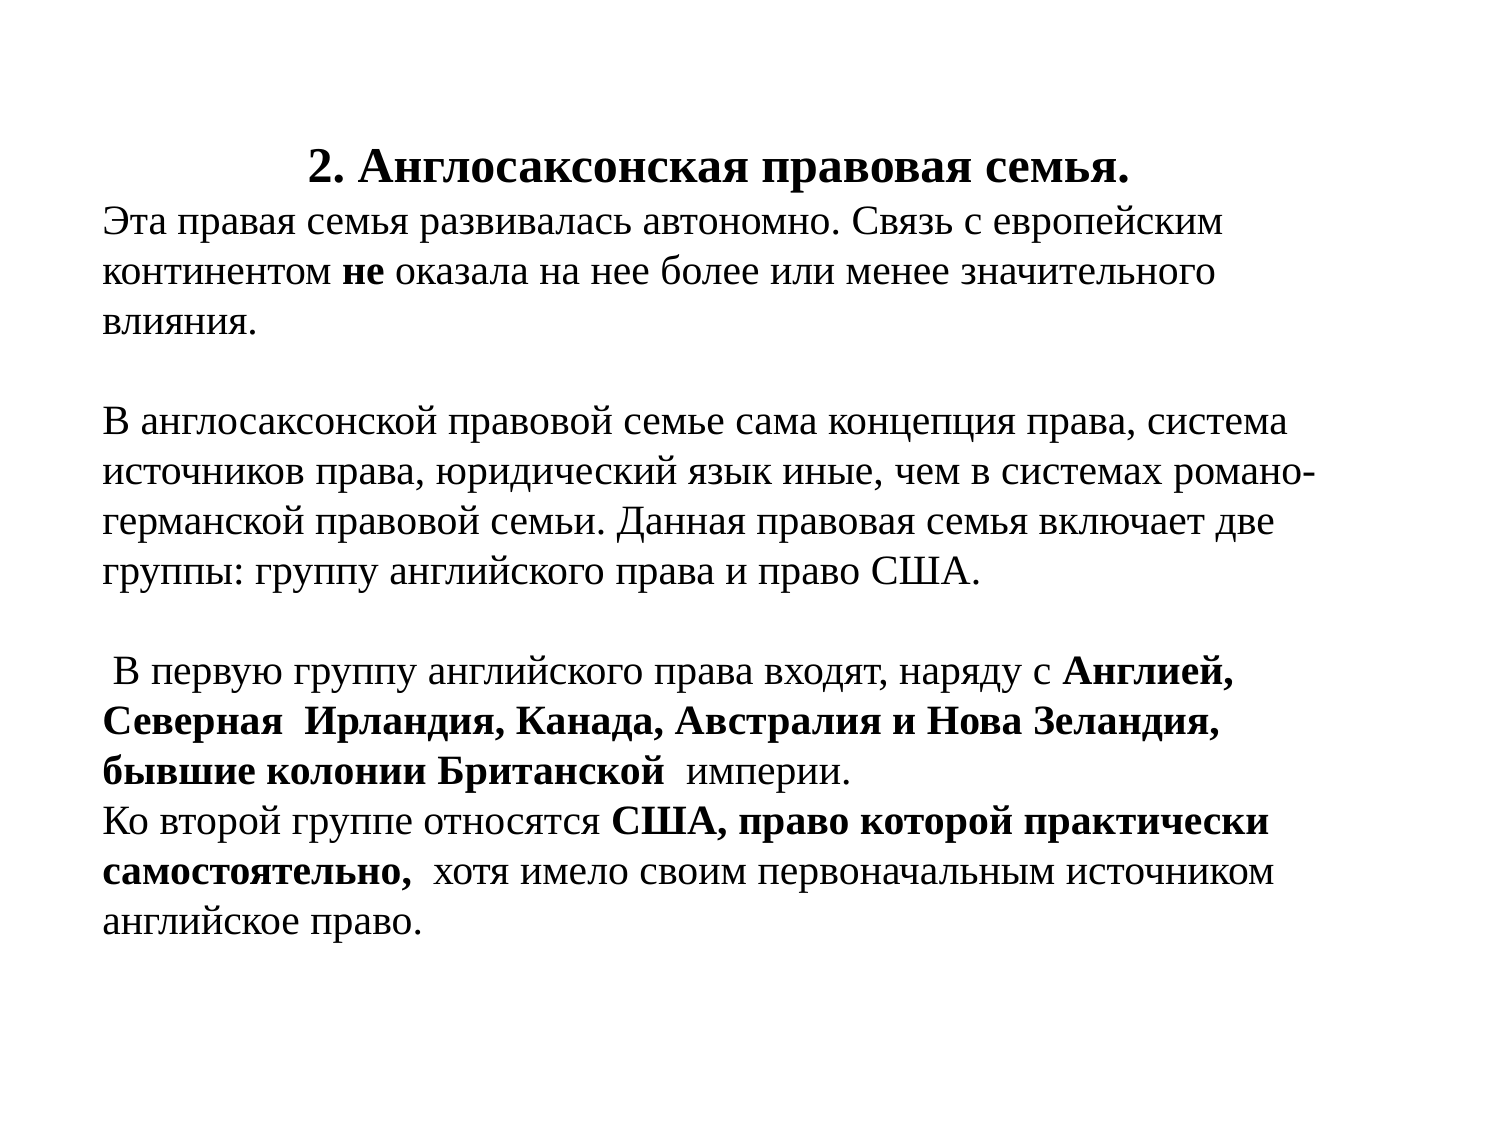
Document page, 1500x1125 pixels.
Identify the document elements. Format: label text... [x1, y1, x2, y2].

text_box 2. Англосаксонская правовая семья. Эта правая семья развивалась автономно. Связь с европейским континентом не оказала на нее более или менее значительного влияния. В англосаксонской правовой семье сама концепция права, система источников права, юридический язык иные, чем в системах романо-германской правовой семьи. Данная правовая семья включает две группы: группу английского права и право США. В первую группу английского права входят, наряду с Англией, Северная Ирландия, Канада, Австралия и Нова Зеландия, бывшие колонии Британской империи. Ко второй группе относятся США, право которой практически самостоятельно, хотя имело своим первоначальным источником английское право. [87, 125, 1350, 951]
